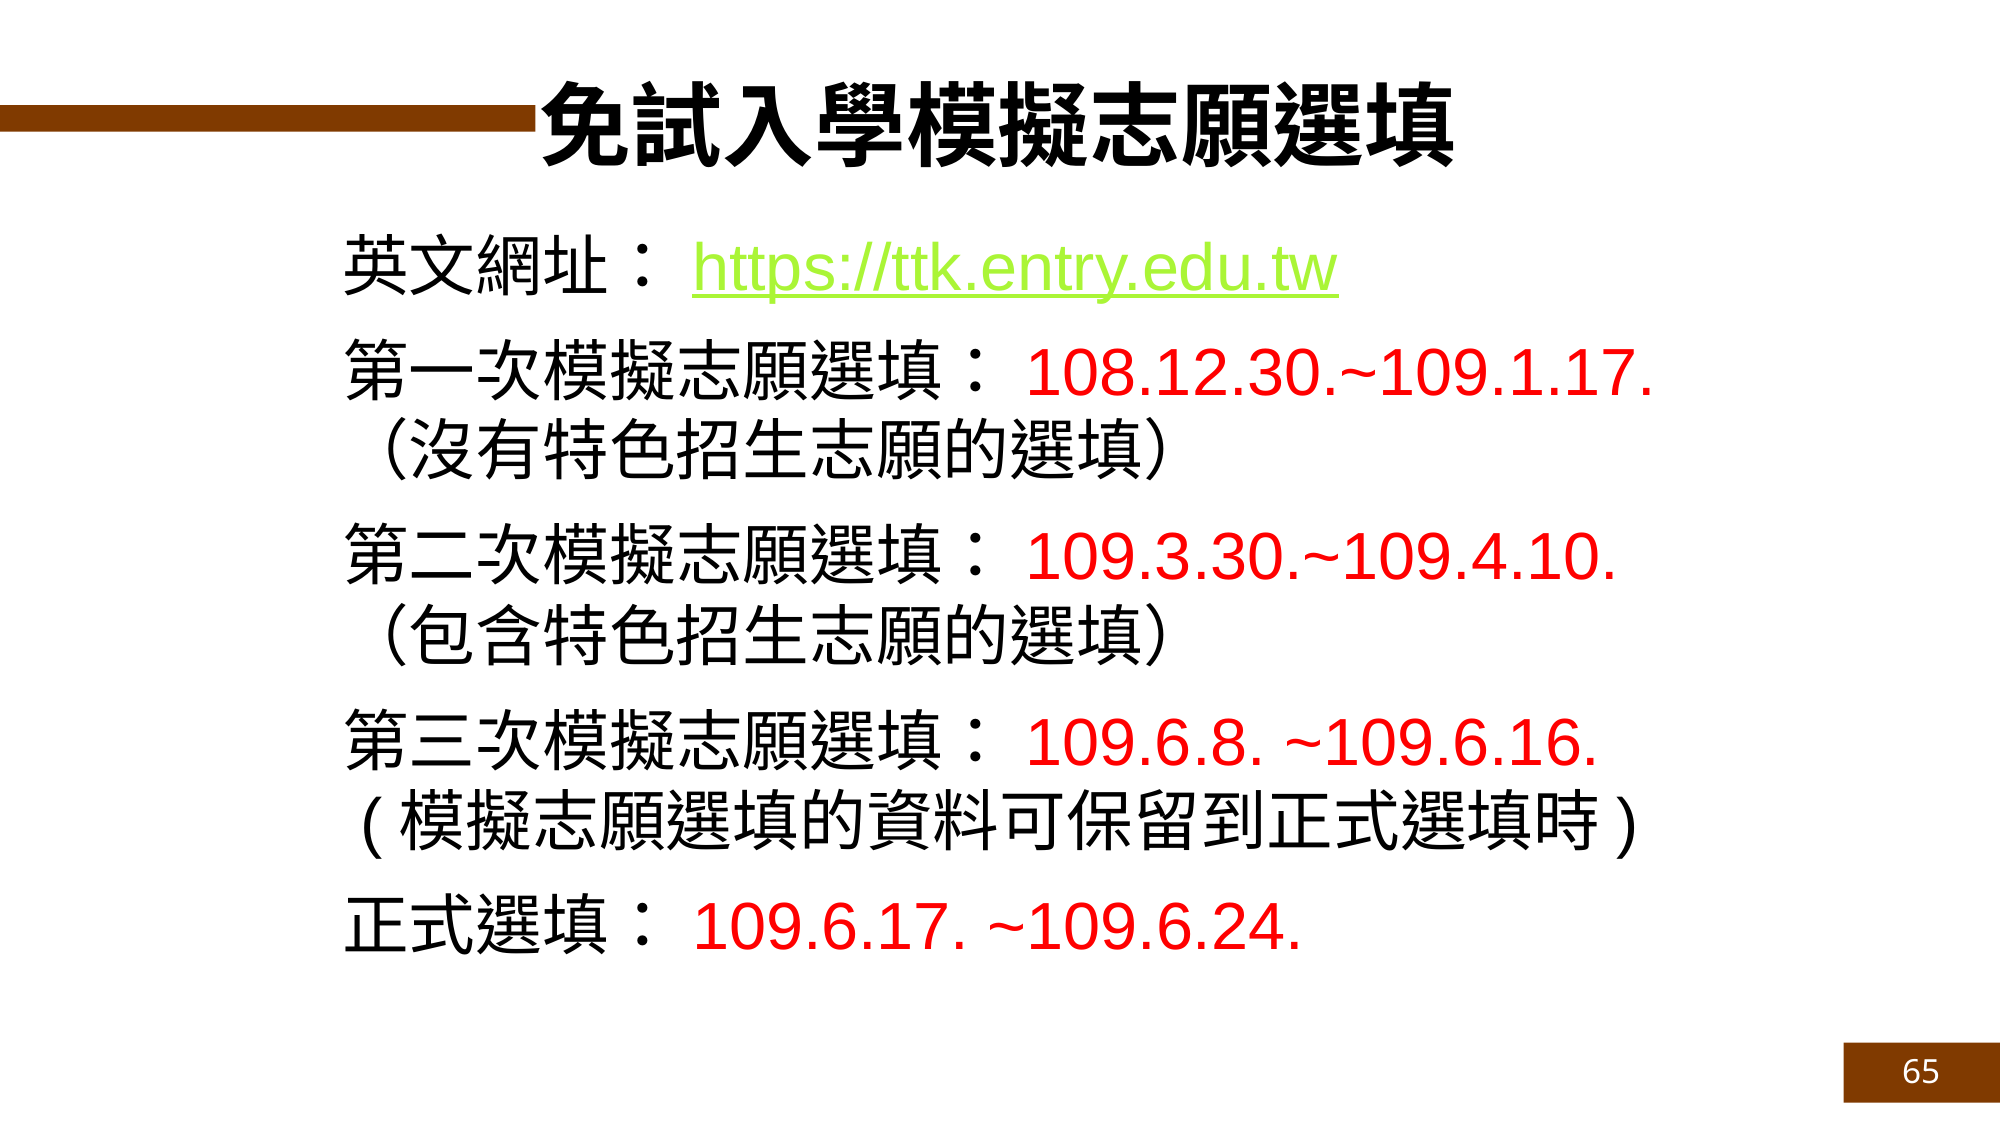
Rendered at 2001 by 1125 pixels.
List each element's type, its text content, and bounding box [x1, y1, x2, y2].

text_box 英文網址：https://ttk.entry.edu.tw 第一次模擬志願選填：108.12.30.~109.1.17. （沒有特色招生志願的選填） 第二次模擬志願選填：109.3.30.~109.4.10. （包含特色招生志願的選填） 第三次模擬志願選填：109.6.8. ~109.6.16. (模擬志願選填的資料可保留到正式選填時) 正式選填：109.6.17. ~109.6.24. [327, 216, 1786, 971]
slide_number 65 [1884, 1042, 1958, 1103]
text_box 免試入學模擬志願選填 [461, 67, 1534, 178]
text_box [0, 104, 461, 133]
text_box [1843, 1042, 2000, 1104]
